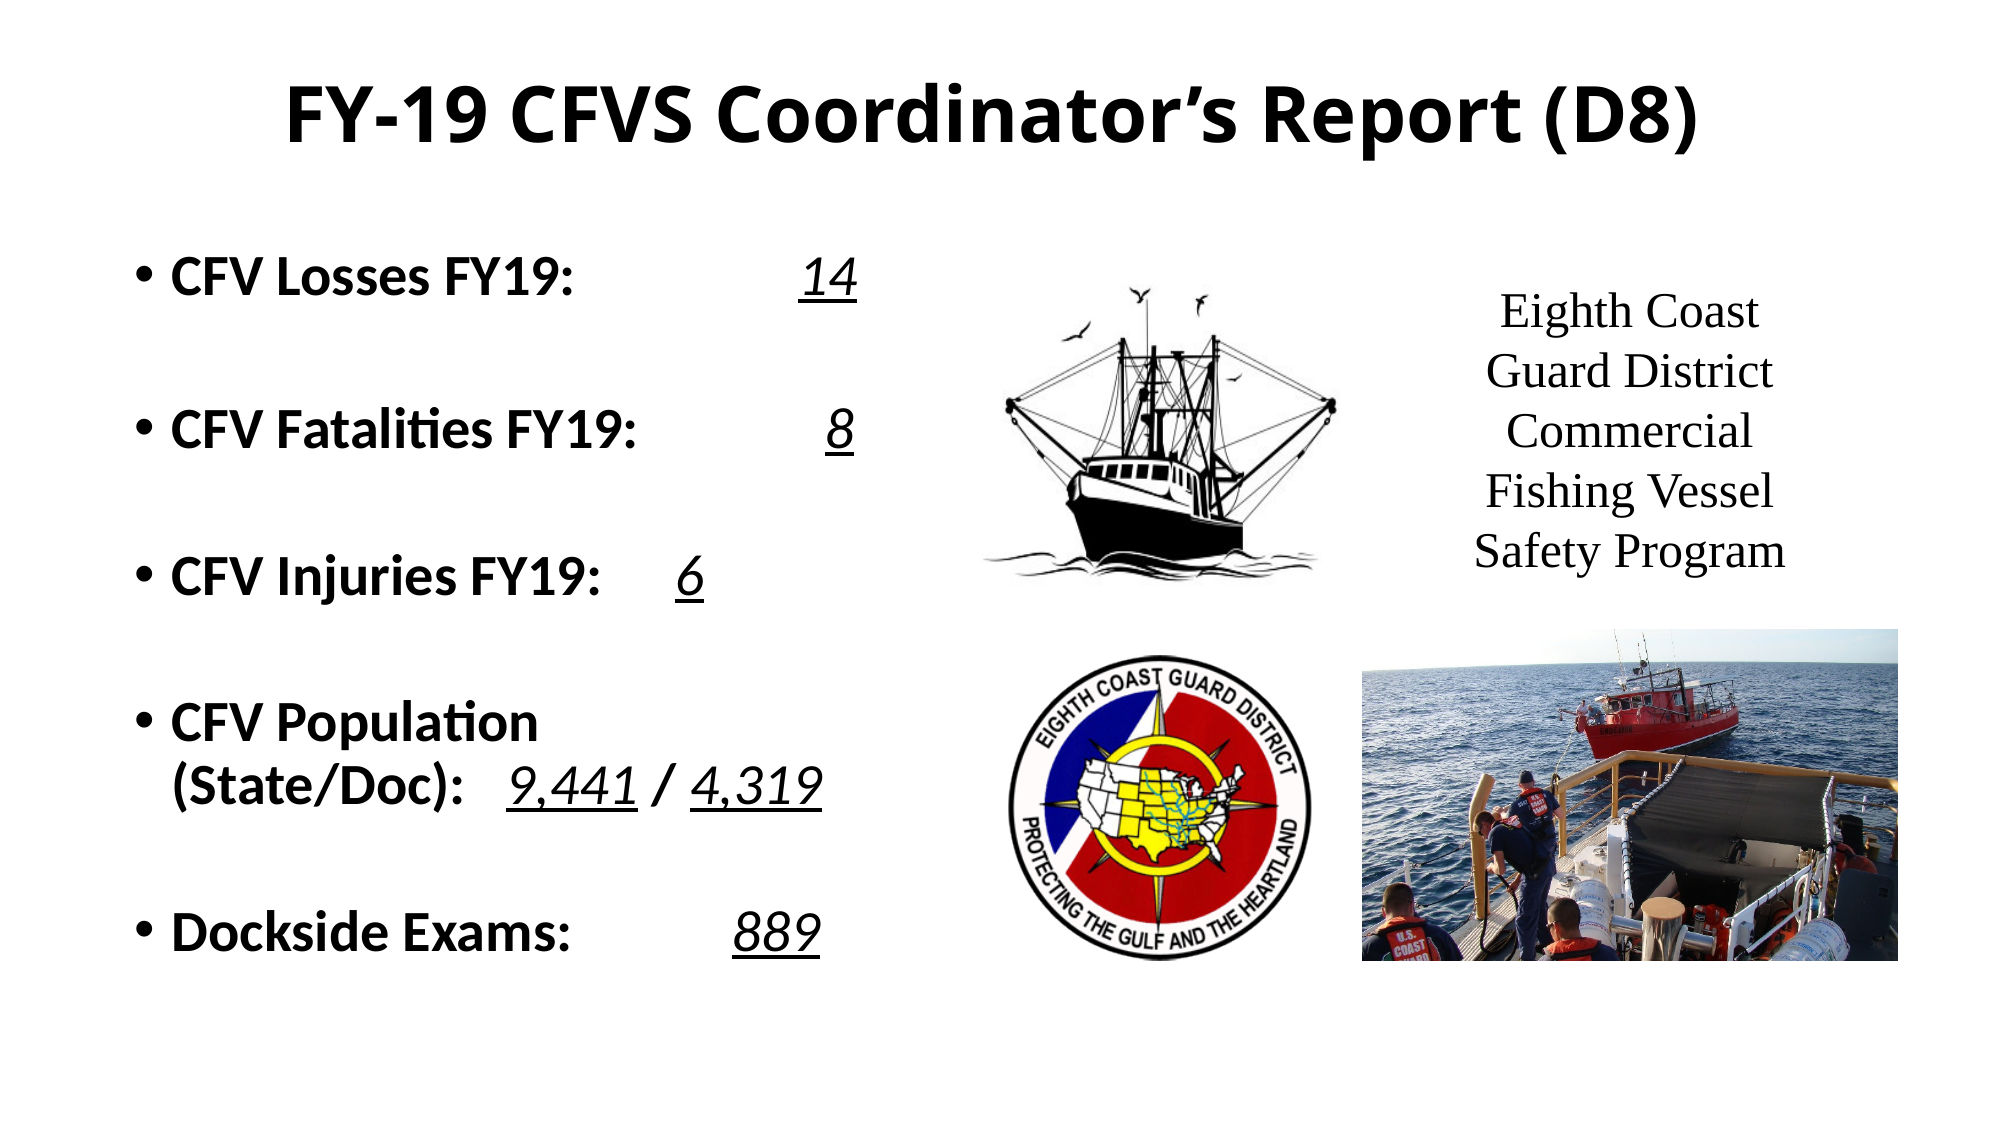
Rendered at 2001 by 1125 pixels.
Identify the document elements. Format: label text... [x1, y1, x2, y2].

text_box Eighth Coast Guard District Commercial Fishing Vessel Safety Program [1435, 272, 1825, 629]
title FY-19 CFVS Coordinator’s Report (D8) [258, 36, 1725, 198]
list CFV Losses FY19: 14 CFV Fatalities FY19: 8 CFV Injuries FY19: 6 CFV Population (State/Doc): 9,441 / 4,319 Dockside Exams: 889 [119, 237, 902, 1022]
picture [955, 238, 1898, 961]
picture [1007, 655, 1313, 961]
